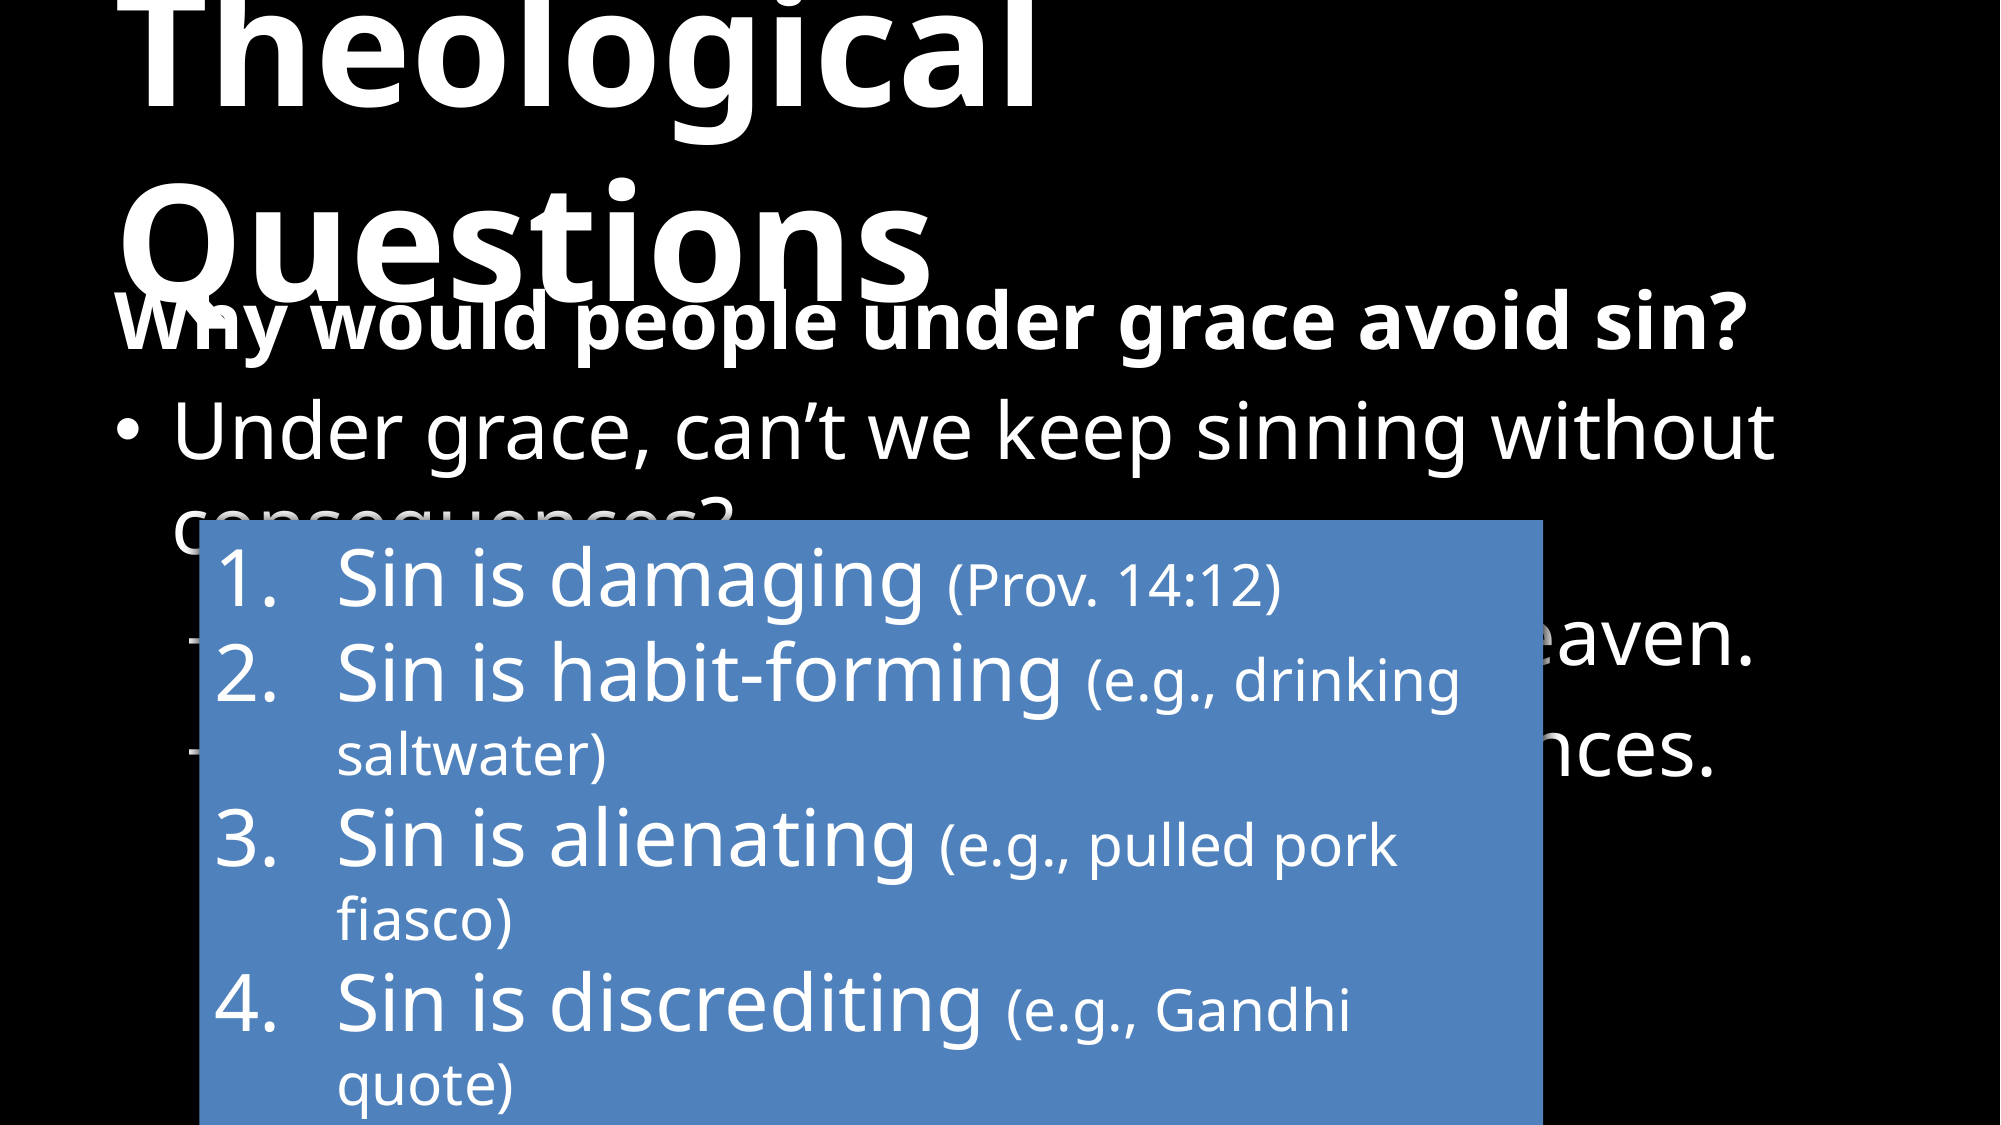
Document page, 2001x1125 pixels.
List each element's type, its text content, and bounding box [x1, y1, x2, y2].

list Why would people under grace avoid sin? Under grace, can’t we keep sinning without consequences? Yes, you can live in sin and go to Heaven. No, it will not be without consequences. [99, 262, 1900, 1005]
text_box Sin is damaging (Prov. 14:12) Sin is habit-forming (e.g., drinking saltwater) Sin is alienating (e.g., pulled pork fiasco) Sin is discrediting (e.g., Gandhi quote) [199, 520, 1544, 1125]
title Theological Questions [99, 45, 1900, 233]
